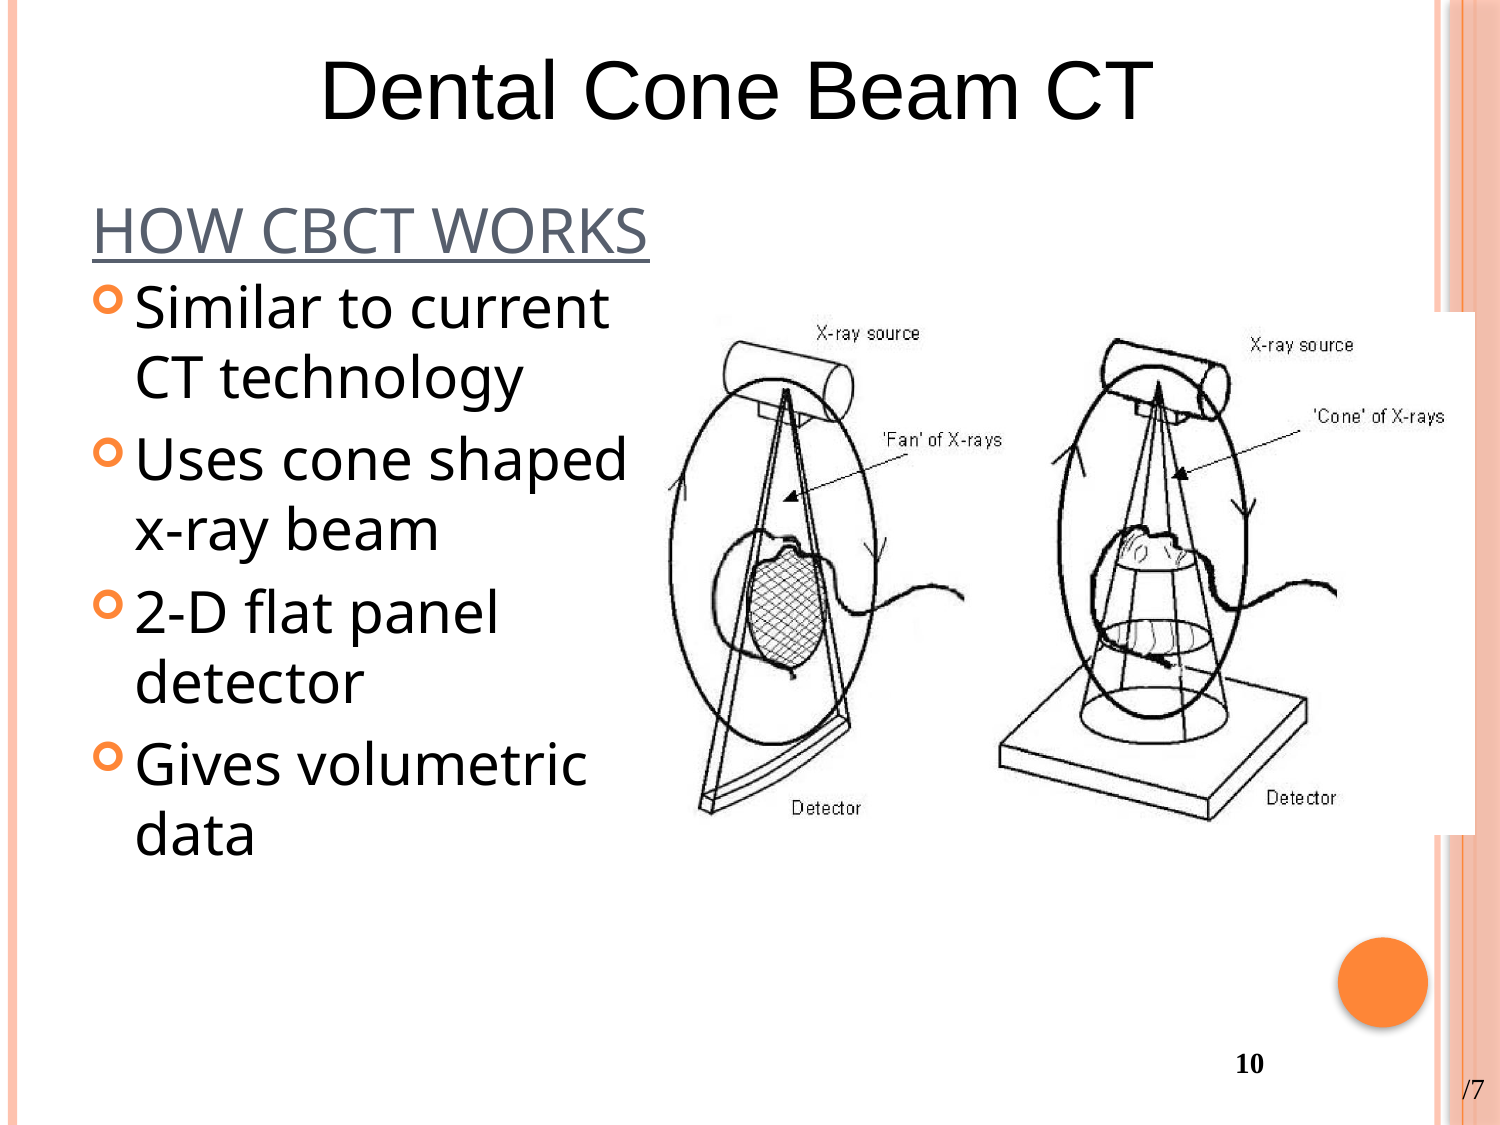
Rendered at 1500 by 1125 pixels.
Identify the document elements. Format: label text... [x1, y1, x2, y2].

list Similar to current CT technology Uses cone shaped x-ray beam 2-D flat panel detector Gives volumetric data [75, 262, 688, 1006]
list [636, 311, 1476, 835]
footer /7 [1187, 1050, 1500, 1125]
text_box Dental Cone Beam CT [2, 28, 1473, 204]
title How CBCT Works [76, 204, 1440, 274]
slide_number 10 [1074, 1024, 1425, 1100]
